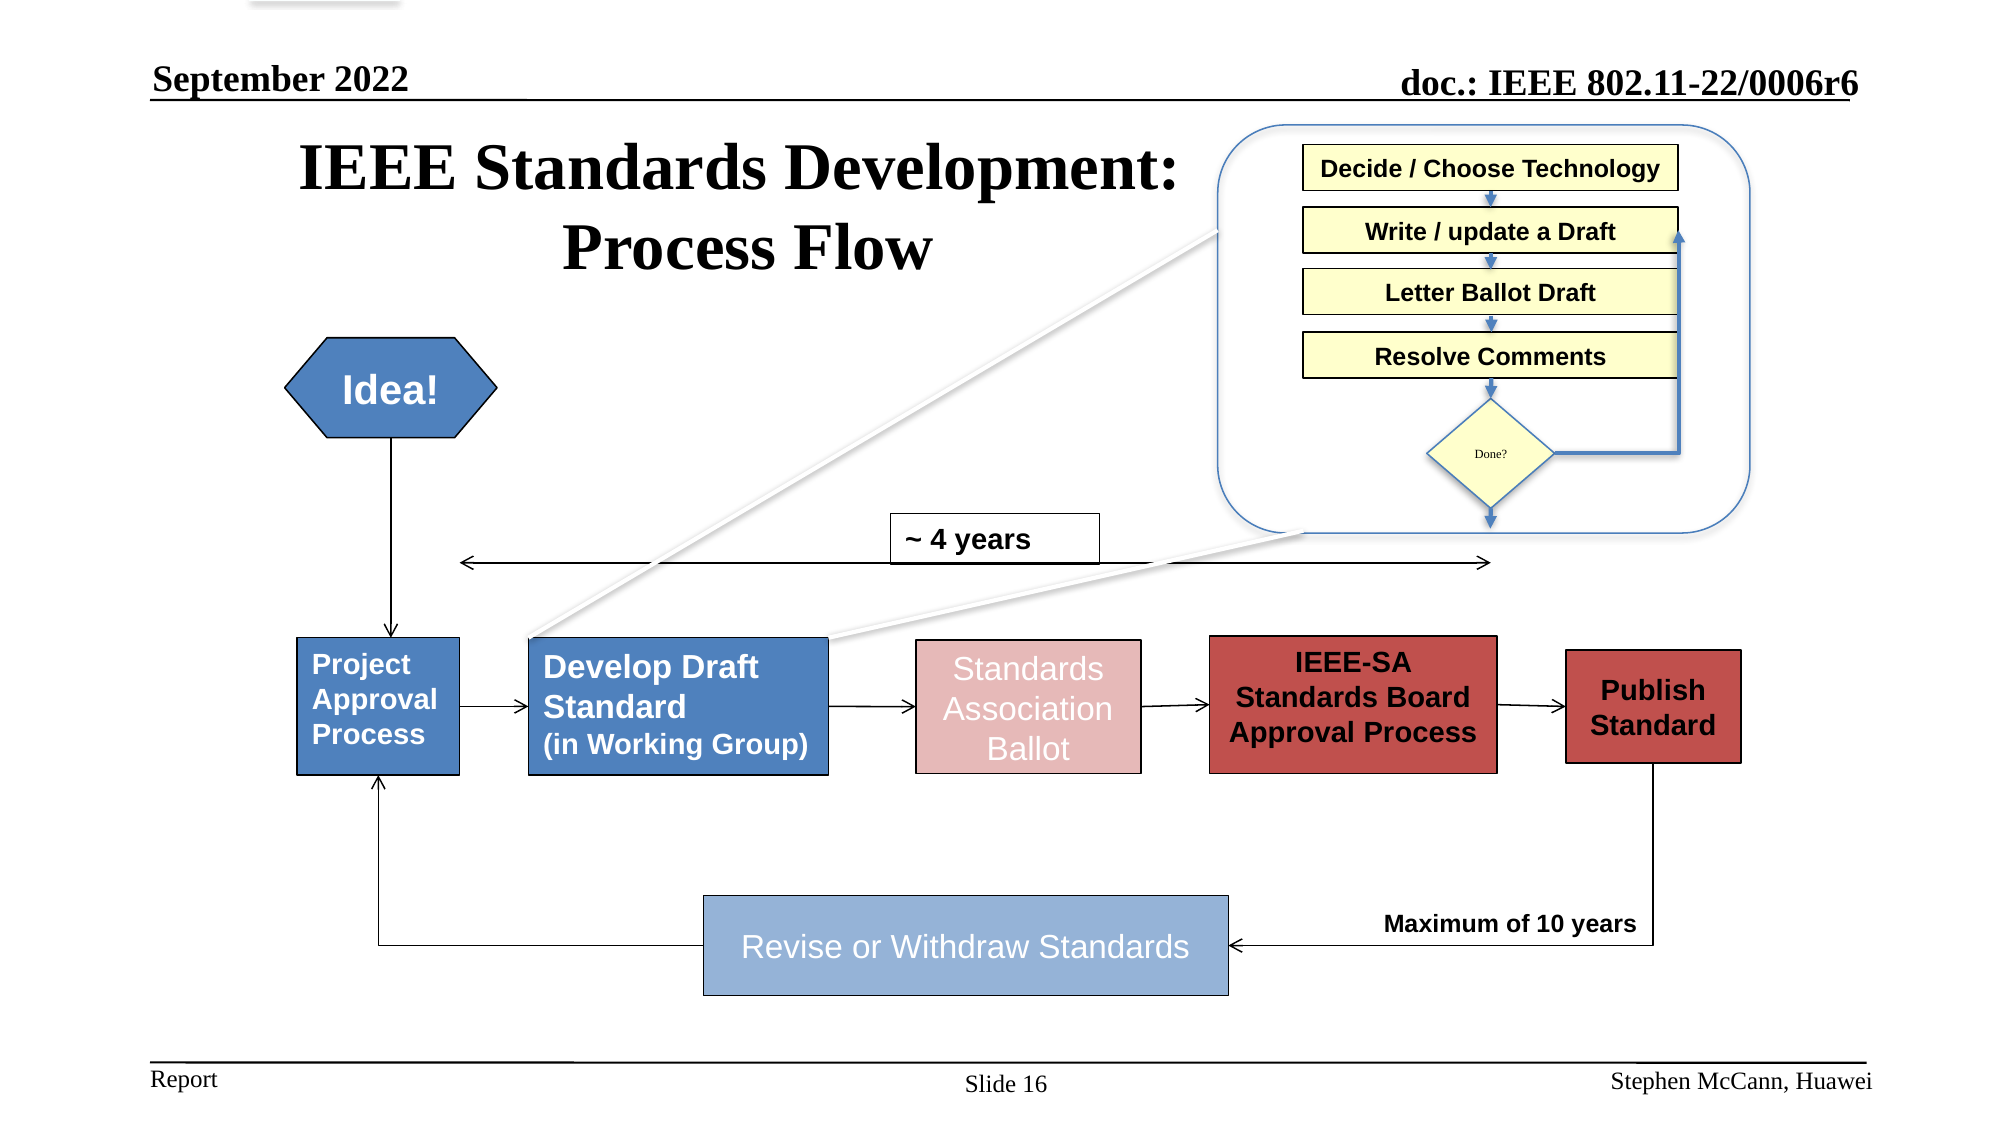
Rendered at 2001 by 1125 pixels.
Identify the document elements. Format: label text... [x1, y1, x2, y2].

text_box Slide 16 [949, 1060, 1088, 1098]
text_box Stephen McCann, Huawei [1303, 1057, 1889, 1098]
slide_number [152, 54, 563, 100]
title IEEE Standards Development: Process Flow [110, 115, 1387, 291]
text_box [284, 124, 1751, 996]
